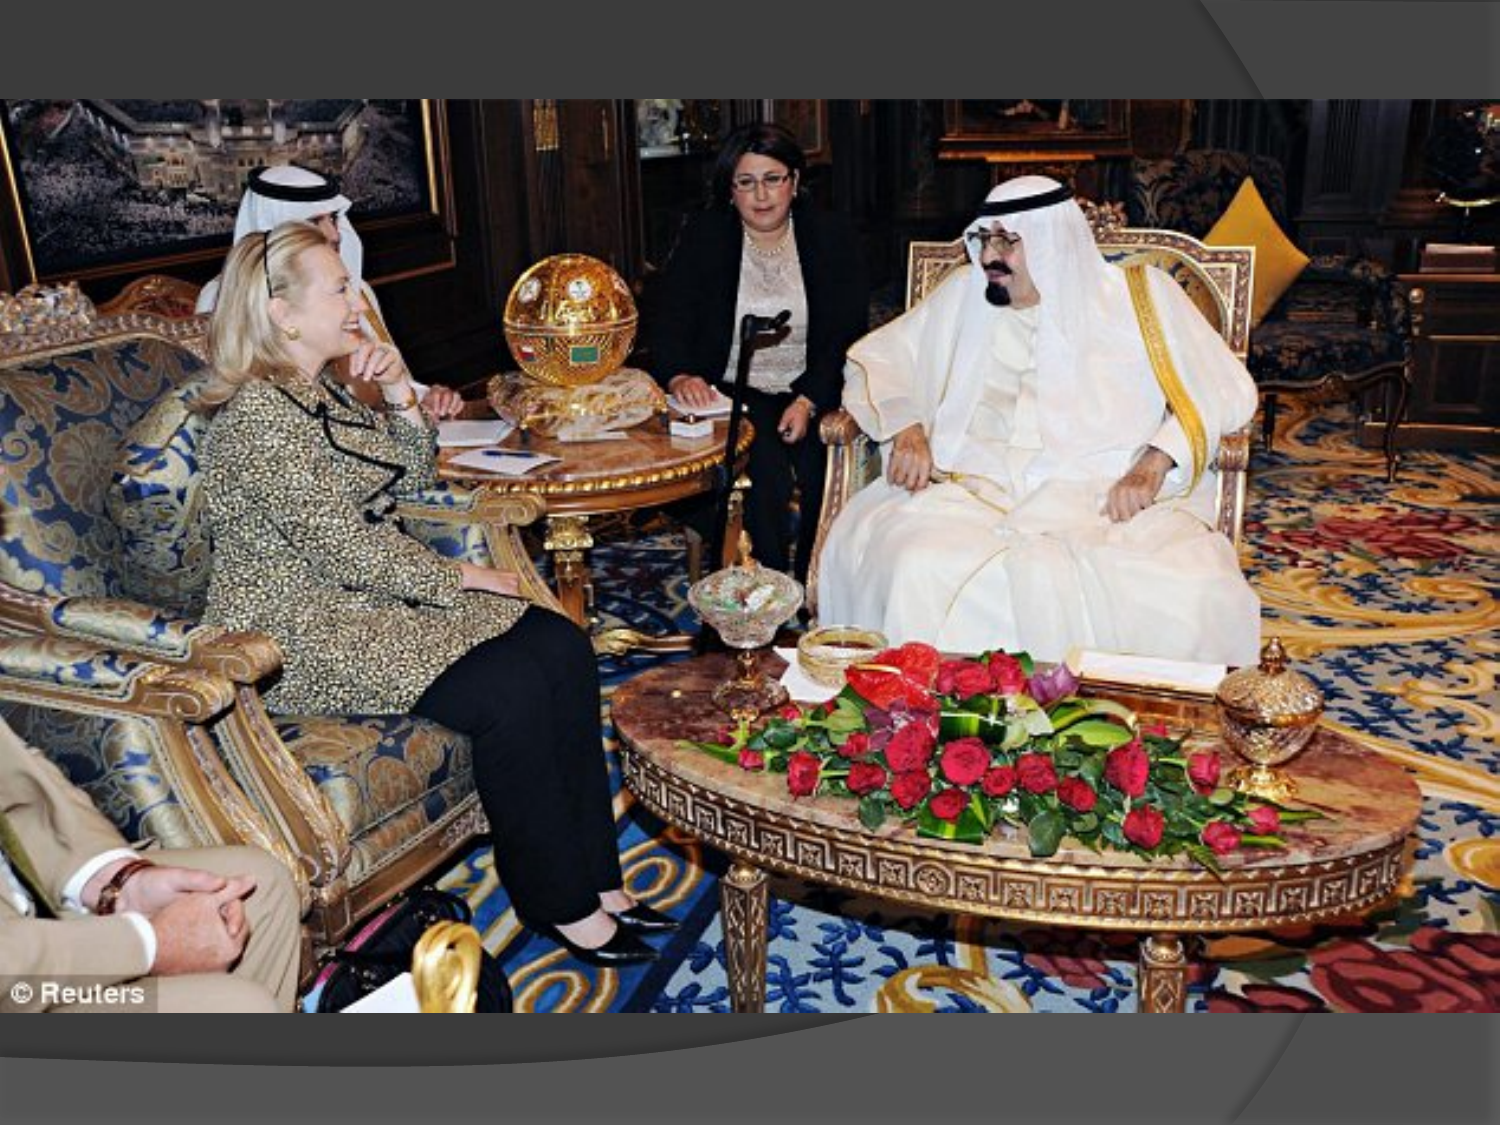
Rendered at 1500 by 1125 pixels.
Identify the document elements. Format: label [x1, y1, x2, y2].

picture [0, 99, 1500, 1013]
